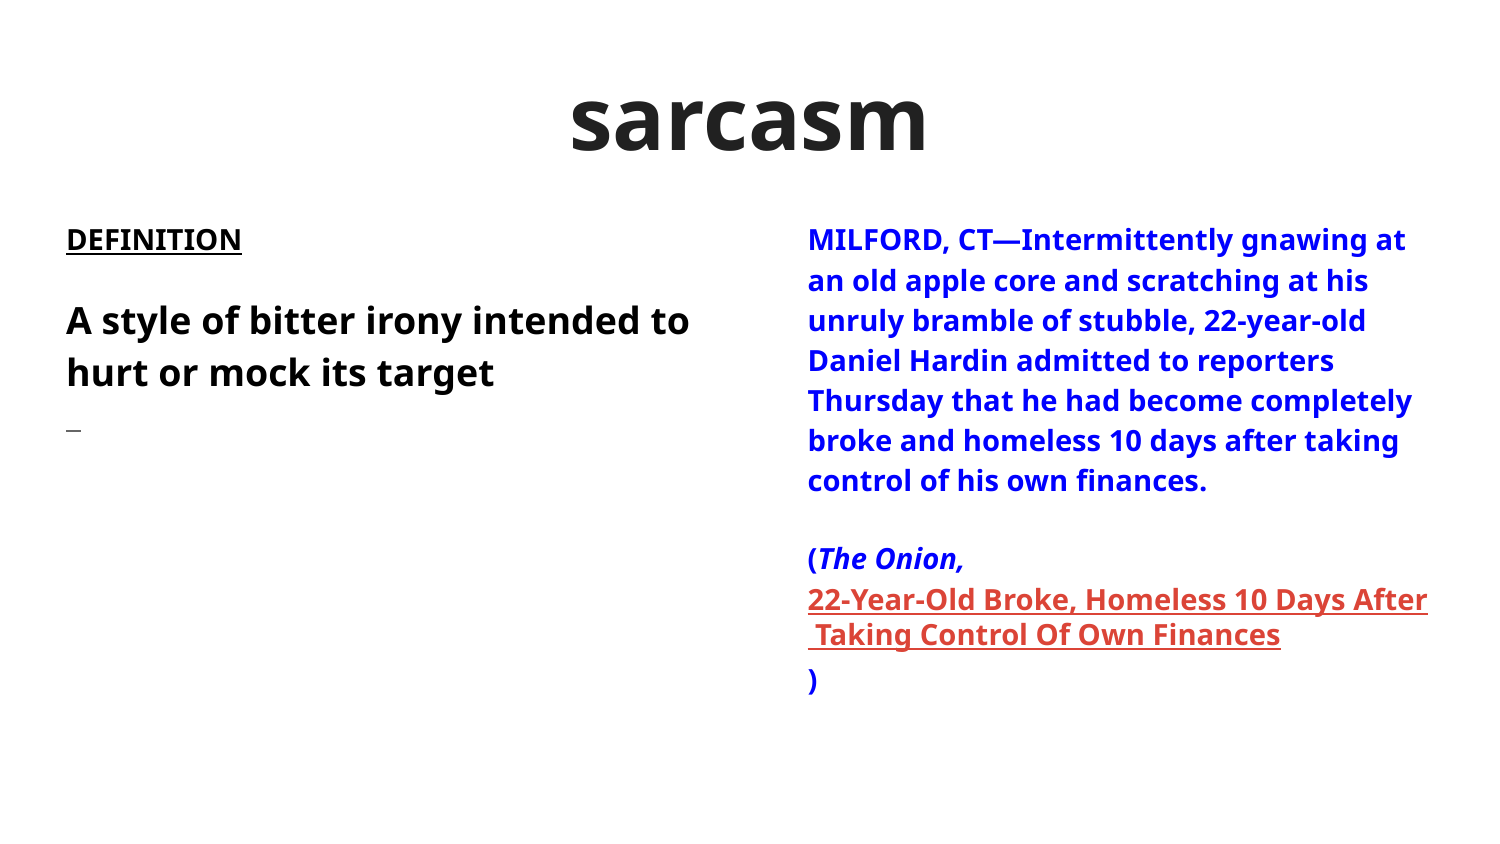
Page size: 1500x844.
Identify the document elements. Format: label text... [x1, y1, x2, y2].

list DEFINITION A style of bitter irony intended to hurt or mock its target [50, 201, 708, 750]
list MILFORD, CT—Intermittently gnawing at an old apple core and scratching at his unruly bramble of stubble, 22-year-old Daniel Hardin admitted to reporters Thursday that he had become completely broke and homeless 10 days after taking control of his own finances. (The Onion, 22-Year-Old Broke, Homeless 10 Days After Taking Control Of Own Finances) [792, 201, 1450, 750]
title sarcasm [50, 47, 1450, 180]
